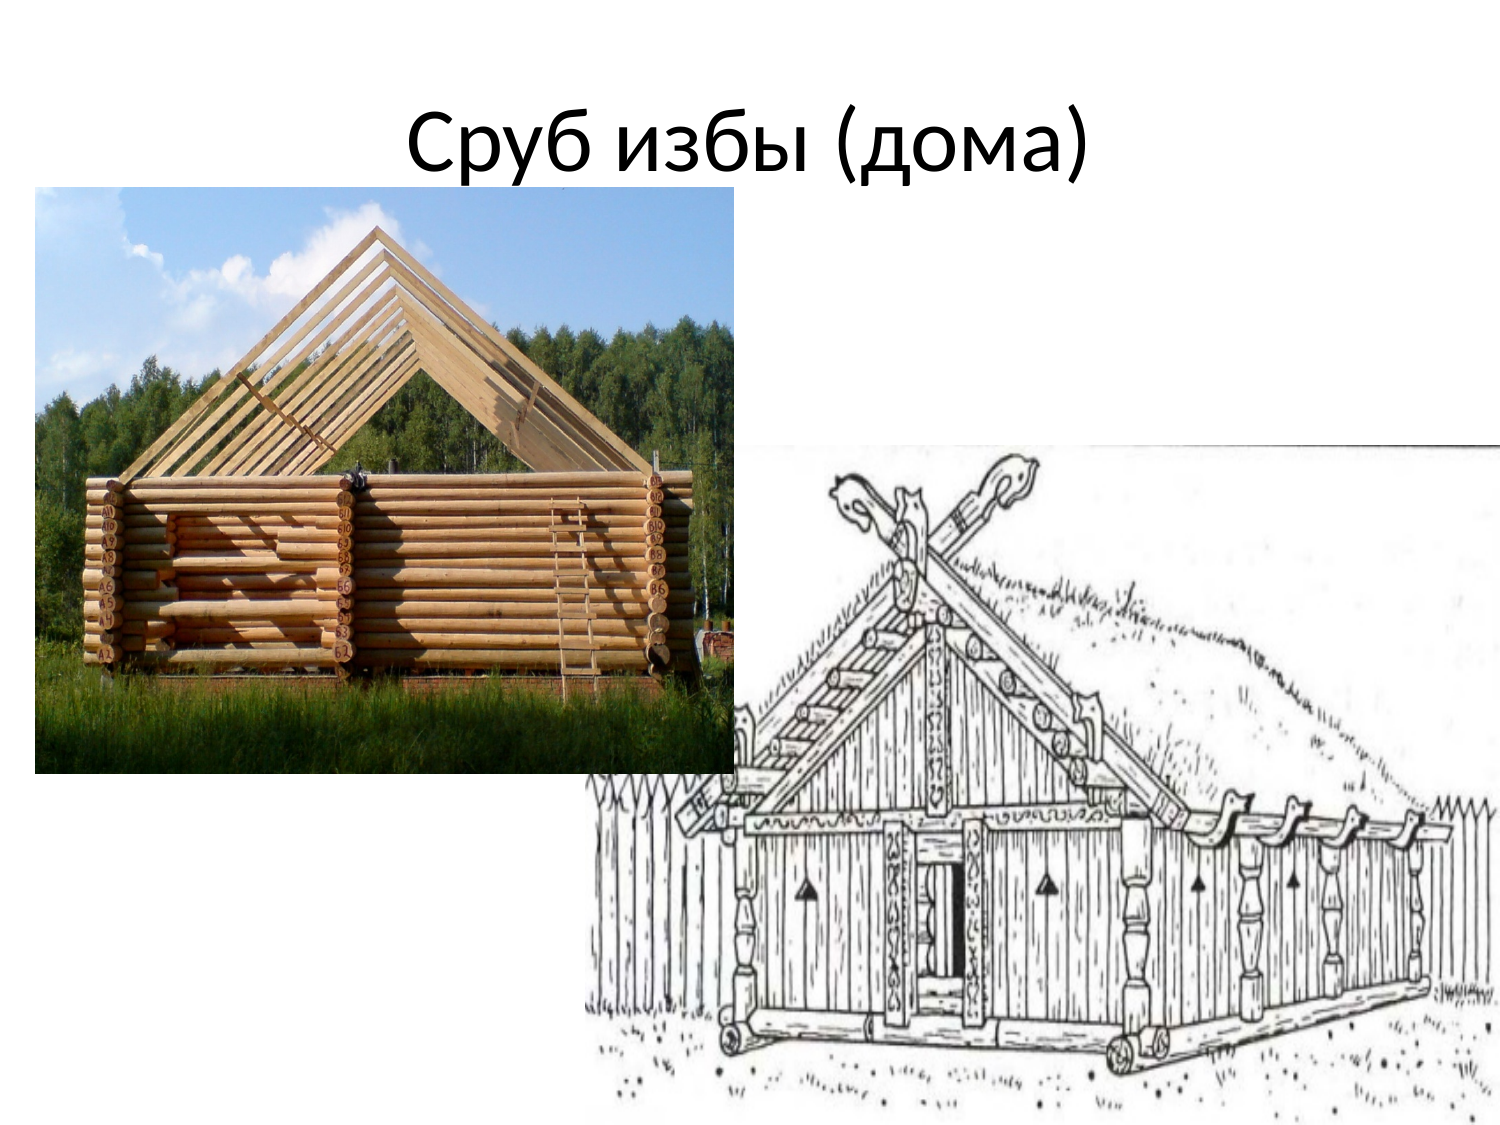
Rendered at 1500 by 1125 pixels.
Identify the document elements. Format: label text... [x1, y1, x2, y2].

picture [34, 187, 1500, 1125]
title Сруб избы (дома) [112, 70, 1388, 200]
